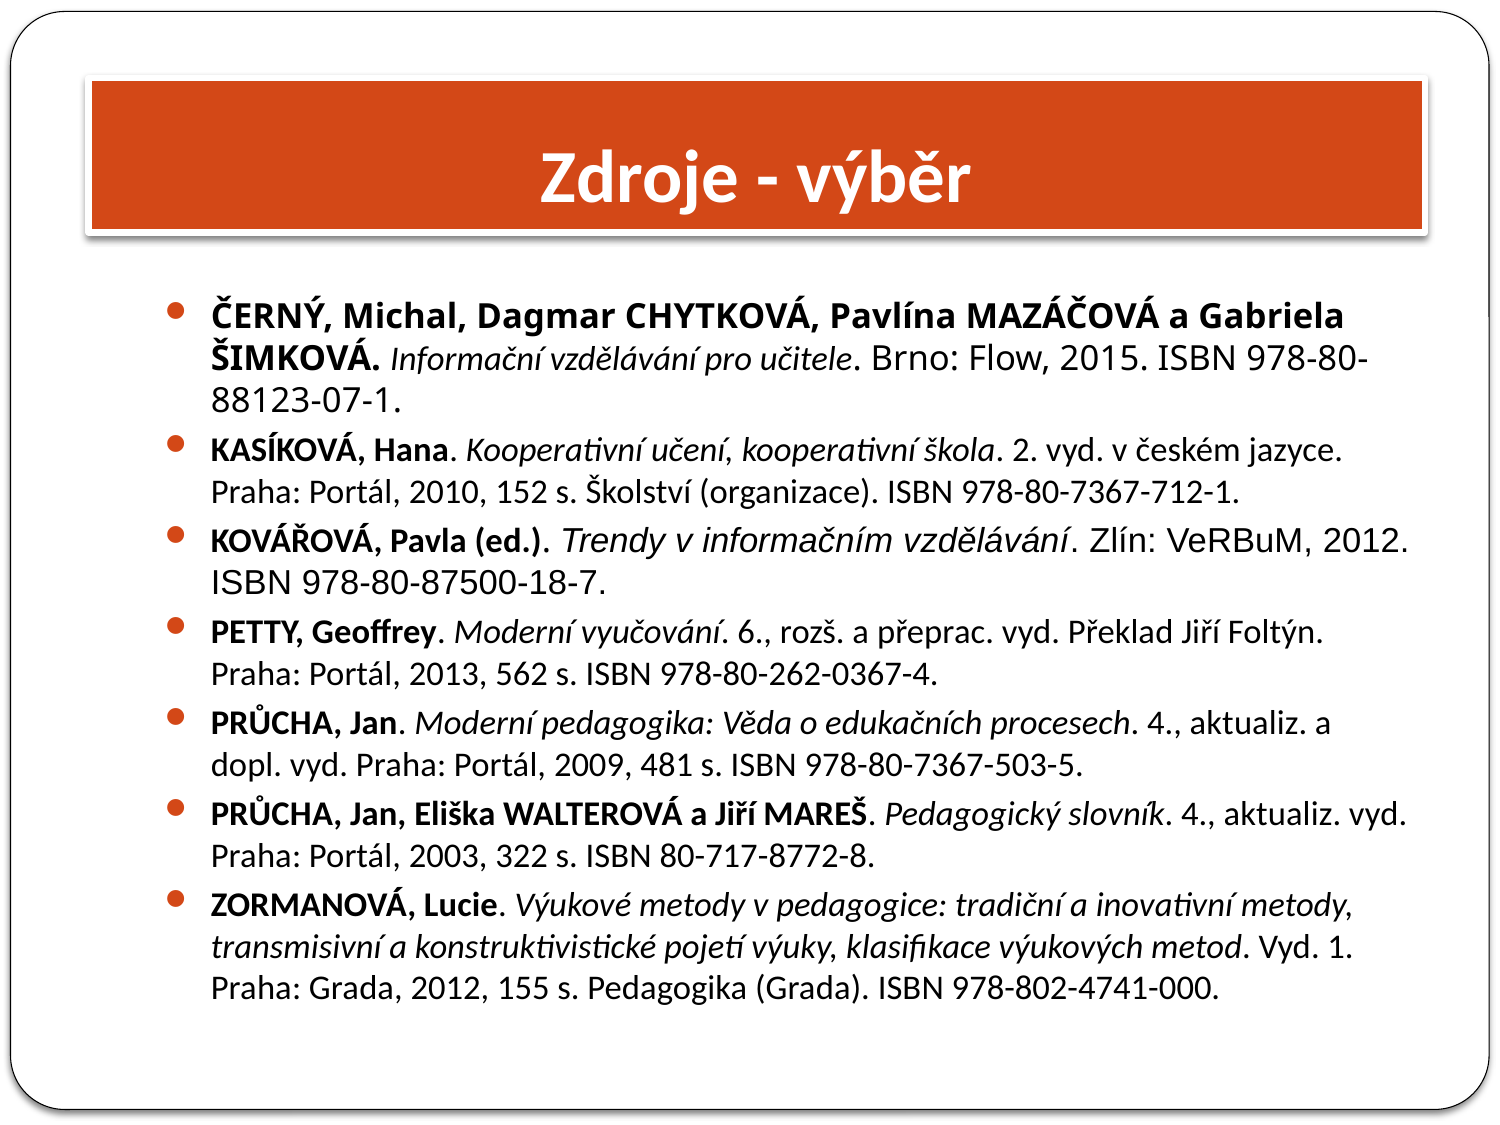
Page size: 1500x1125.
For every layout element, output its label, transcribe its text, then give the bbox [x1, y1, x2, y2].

list ČERNÝ, Michal, Dagmar CHYTKOVÁ, Pavlína MAZÁČOVÁ a Gabriela ŠIMKOVÁ. Informační vzdělávání pro učitele. Brno: Flow, 2015. ISBN 978-80-88123-07-1. KASÍKOVÁ, Hana. Kooperativní učení, kooperativní škola. 2. vyd. v českém jazyce. Praha: Portál, 2010, 152 s. Školství (organizace). ISBN 978-80-7367-712-1. KOVÁŘOVÁ, Pavla (ed.). Trendy v informačním vzdělávání. Zlín: VeRBuM, 2012. ISBN 978-80-87500-18-7. PETTY, Geoffrey. Moderní vyučování. 6., rozš. a přeprac. vyd. Překlad Jiří Foltýn. Praha: Portál, 2013, 562 s. ISBN 978-80-262-0367-4. PRŮCHA, Jan. Moderní pedagogika: Věda o edukačních procesech. 4., aktualiz. a dopl. vyd. Praha: Portál, 2009, 481 s. ISBN 978-80-7367-503-5. PRŮCHA, Jan, Eliška WALTEROVÁ a Jiří MAREŠ. Pedagogický slovník. 4., aktualiz. vyd. Praha: Portál, 2003, 322 s. ISBN 80-717-8772-8. ZORMANOVÁ, Lucie. Výukové metody v pedagogice: tradiční a inovativní metody, transmisivní a konstruktivistické pojetí výuky, klasifikace výukových metod. Vyd. 1. Praha: Grada, 2012, 155 s. Pedagogika (Grada). ISBN 978-802-4741-000. [150, 246, 1425, 1071]
title Zdroje - výběr [85, 75, 1428, 236]
